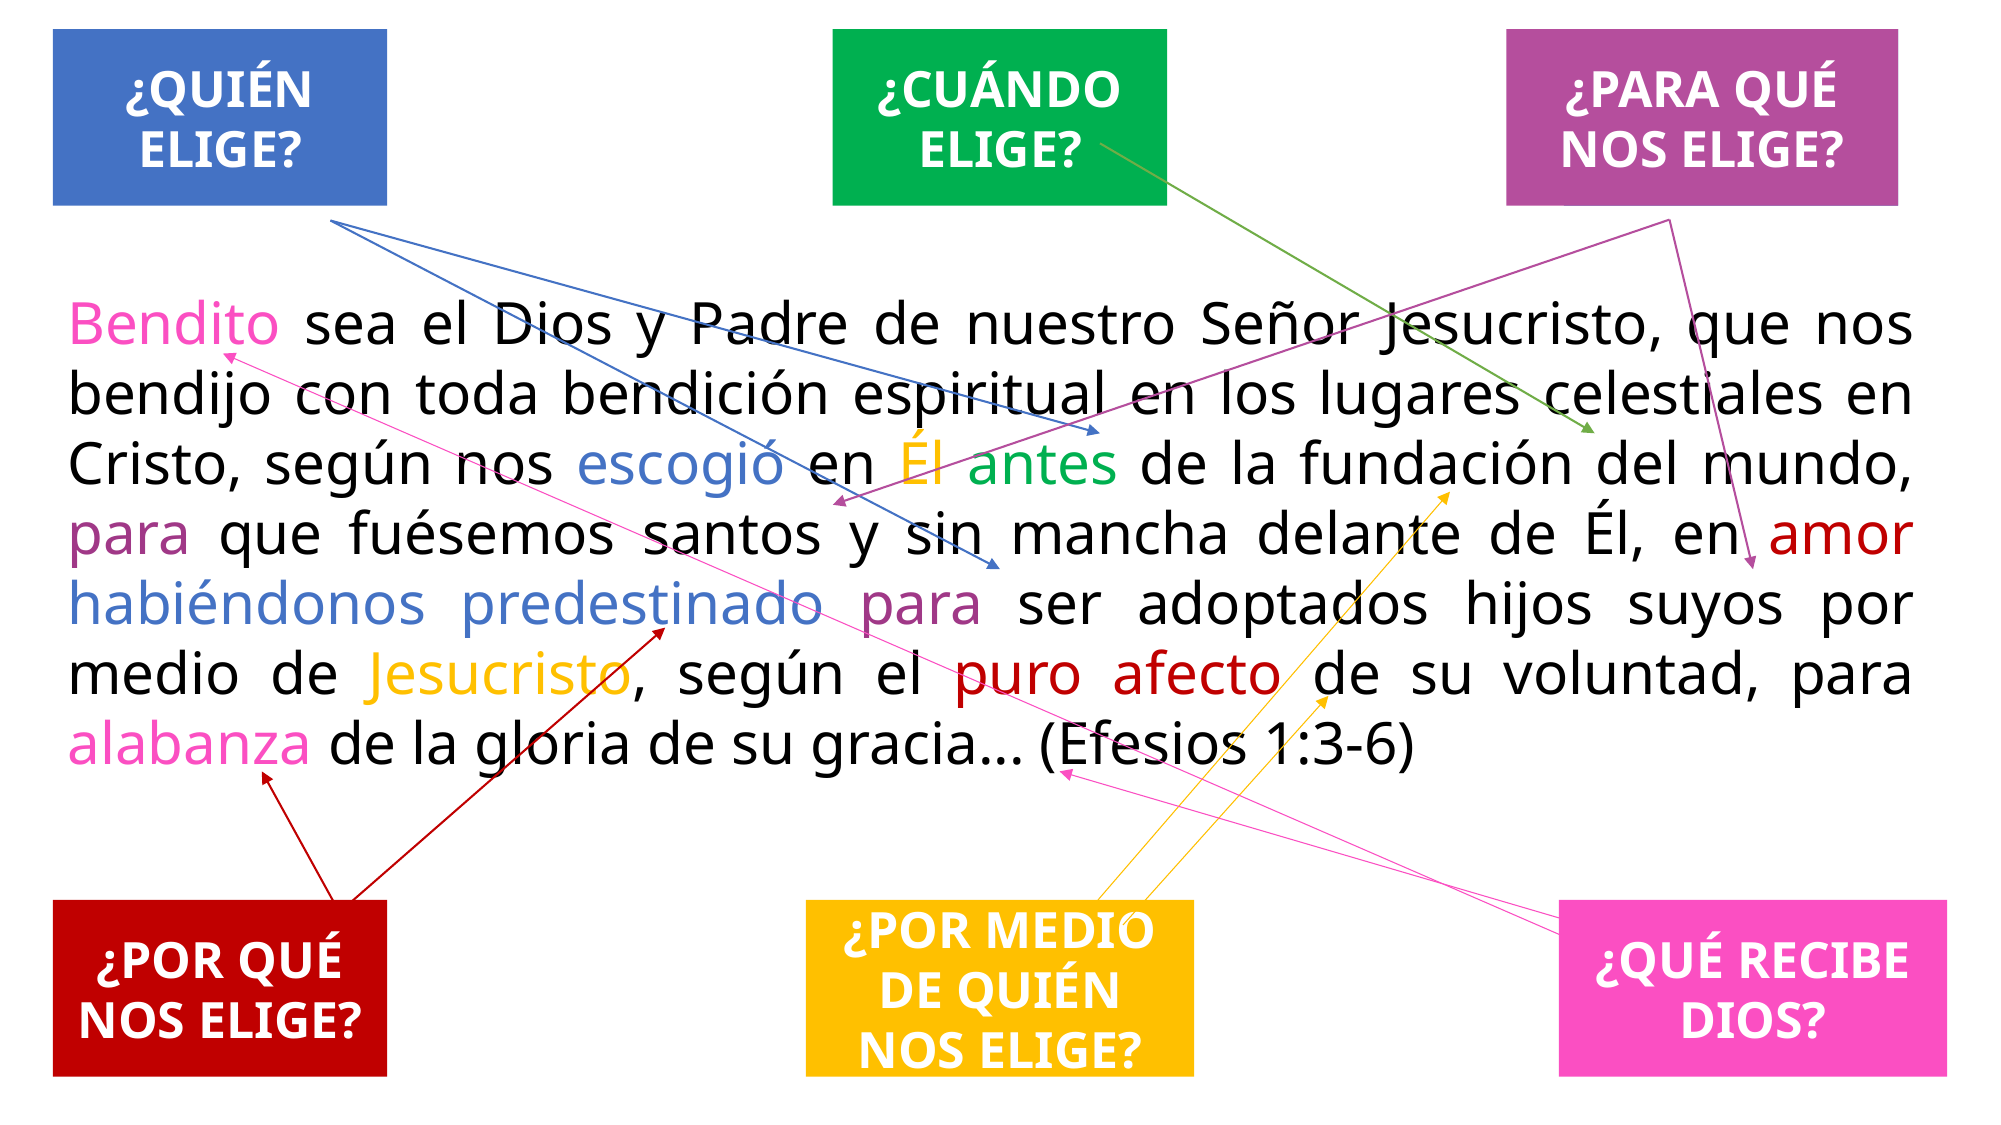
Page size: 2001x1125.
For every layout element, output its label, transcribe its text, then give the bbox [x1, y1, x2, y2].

text_box ¿QUIÉN ELIGE? [52, 28, 388, 207]
text_box ¿QUÉ RECIBE DIOS? [1558, 899, 1948, 1078]
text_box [832, 219, 1670, 505]
text_box ¿PARA QUÉ NOS ELIGE? [1505, 28, 1899, 207]
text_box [330, 220, 832, 353]
text_box ¿POR QUÉ NOS ELIGE? [52, 899, 388, 1078]
text_box ¿CUÁNDO ELIGE? [832, 28, 1168, 207]
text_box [1669, 219, 1754, 570]
text_box Bendito sea el Dios y Padre de nuestro Señor Jesucristo, que nos bendijo con toda bendición espiritual en los lugares celestiales en Cristo, según nos escogió en Él antes de la fundación del mundo, para que fuésemos santos y sin mancha delante de Él, en amor habiéndonos predestinado para ser adoptados hijos suyos por medio de Jesucristo, según el puro afecto de su voluntad, para alabanza de la gloria de su gracia... (Efesios 1:3-6) [52, 278, 330, 784]
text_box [222, 353, 1584, 946]
text_box ¿POR MEDIO DE QUIÉN NOS ELIGE? [805, 946, 1195, 1078]
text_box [1099, 143, 1595, 219]
text_box Bendito sea el Dios y Padre de nuestro Señor Jesucristo, que nos bendijo con toda bendición espiritual en los lugares celestiales en Cristo, según nos escogió en Él antes de la fundación del mundo, para que fuésemos santos y sin mancha delante de Él, en amor habiéndonos predestinado para ser adoptados hijos suyos por medio de Jesucristo, según el puro afecto de su voluntad, para alabanza de la gloria de su gracia... (Efesios 1:3-6) [1584, 278, 1930, 784]
